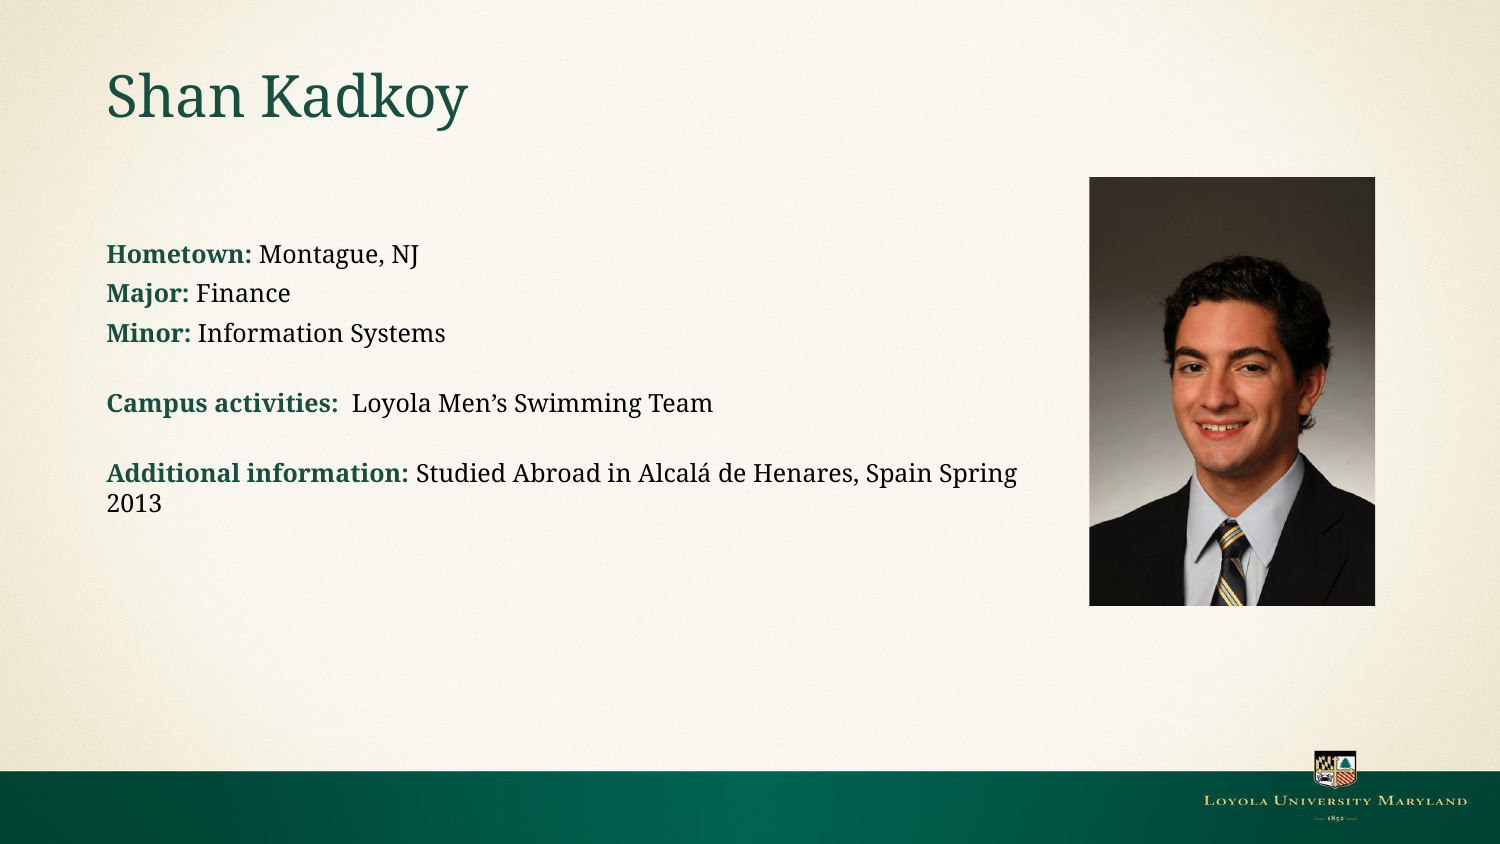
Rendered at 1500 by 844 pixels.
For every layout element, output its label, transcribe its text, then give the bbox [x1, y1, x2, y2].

text_box [1089, 177, 1376, 606]
picture [0, 0, 1500, 844]
text_box Hometown: Montague, NJ Major: Finance Minor: Information Systems Campus activities: Loyola Men’s Swimming Team Additional information: Studied Abroad in Alcalá de Henares, Spain Spring 2013 [91, 164, 1069, 592]
title Shan Kadkoy [91, 23, 1500, 165]
